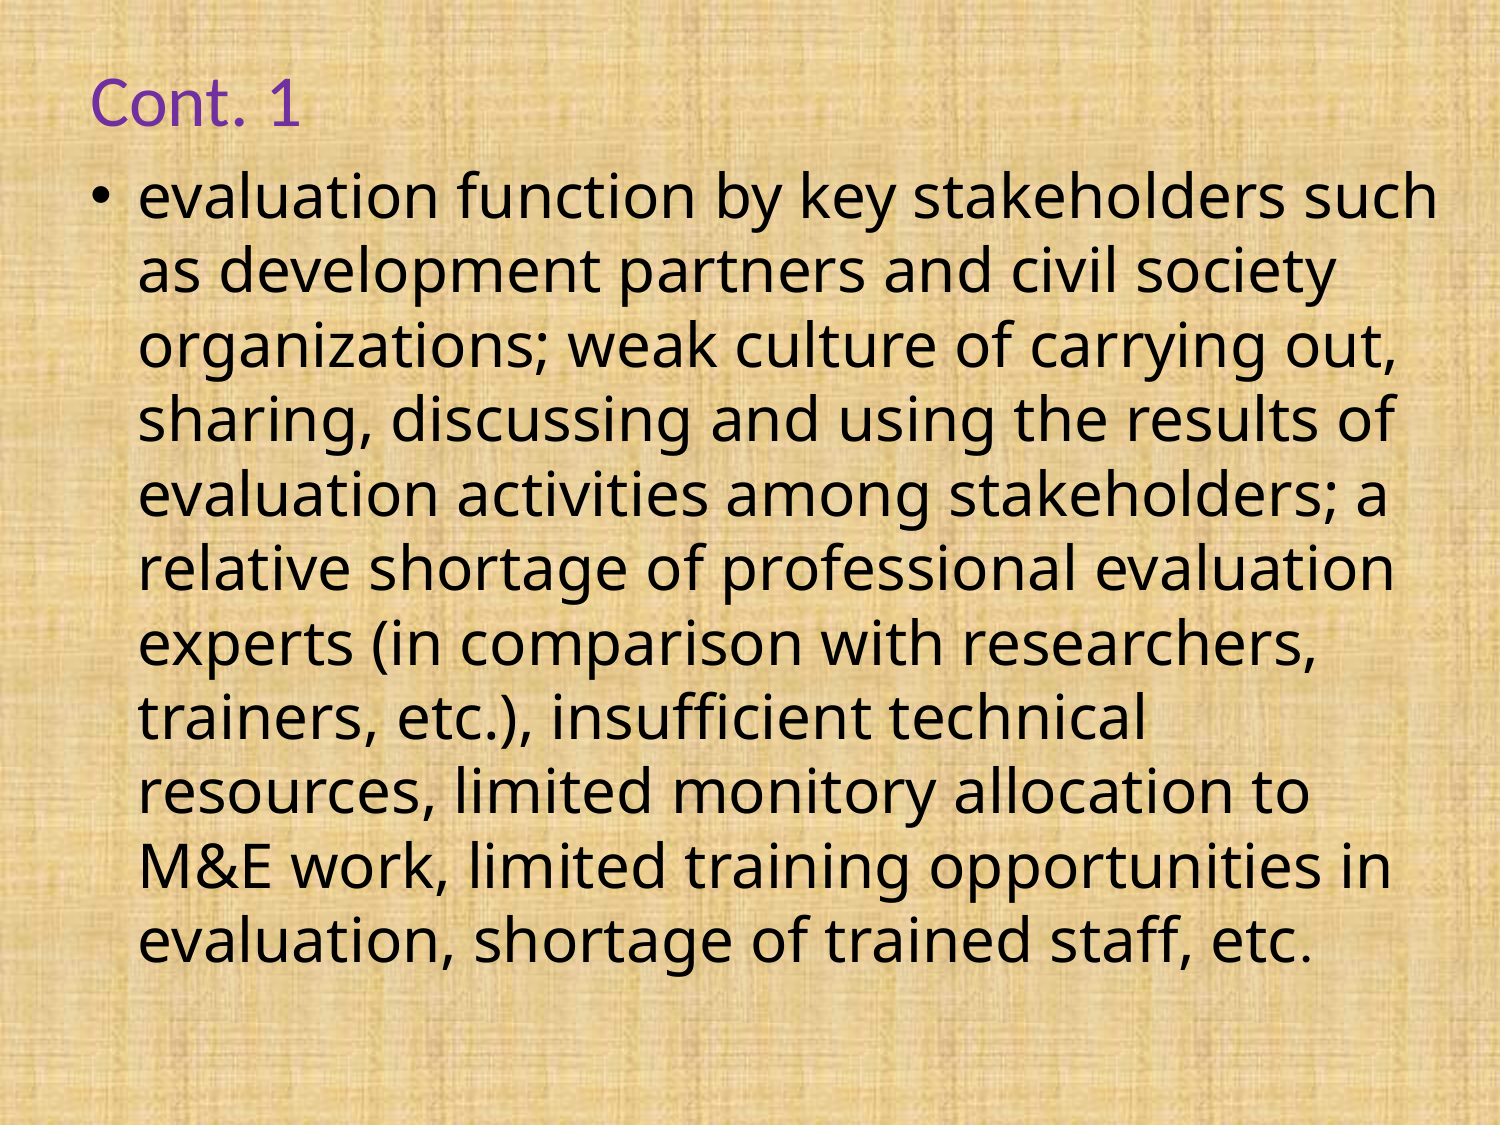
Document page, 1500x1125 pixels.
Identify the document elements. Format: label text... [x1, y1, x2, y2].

picture [0, 0, 1500, 1125]
list evaluation function by key stakeholders such as development partners and civil society organizations; weak culture of carrying out, sharing, discussing and using the results of evaluation activities among stakeholders; a relative shortage of professional evaluation experts (in comparison with researchers, trainers, etc.), insufficient technical resources, limited monitory allocation to M&E work, limited training opportunities in evaluation, shortage of trained staff, etc. [75, 149, 1459, 1059]
title Cont. 1 [75, 45, 1425, 149]
